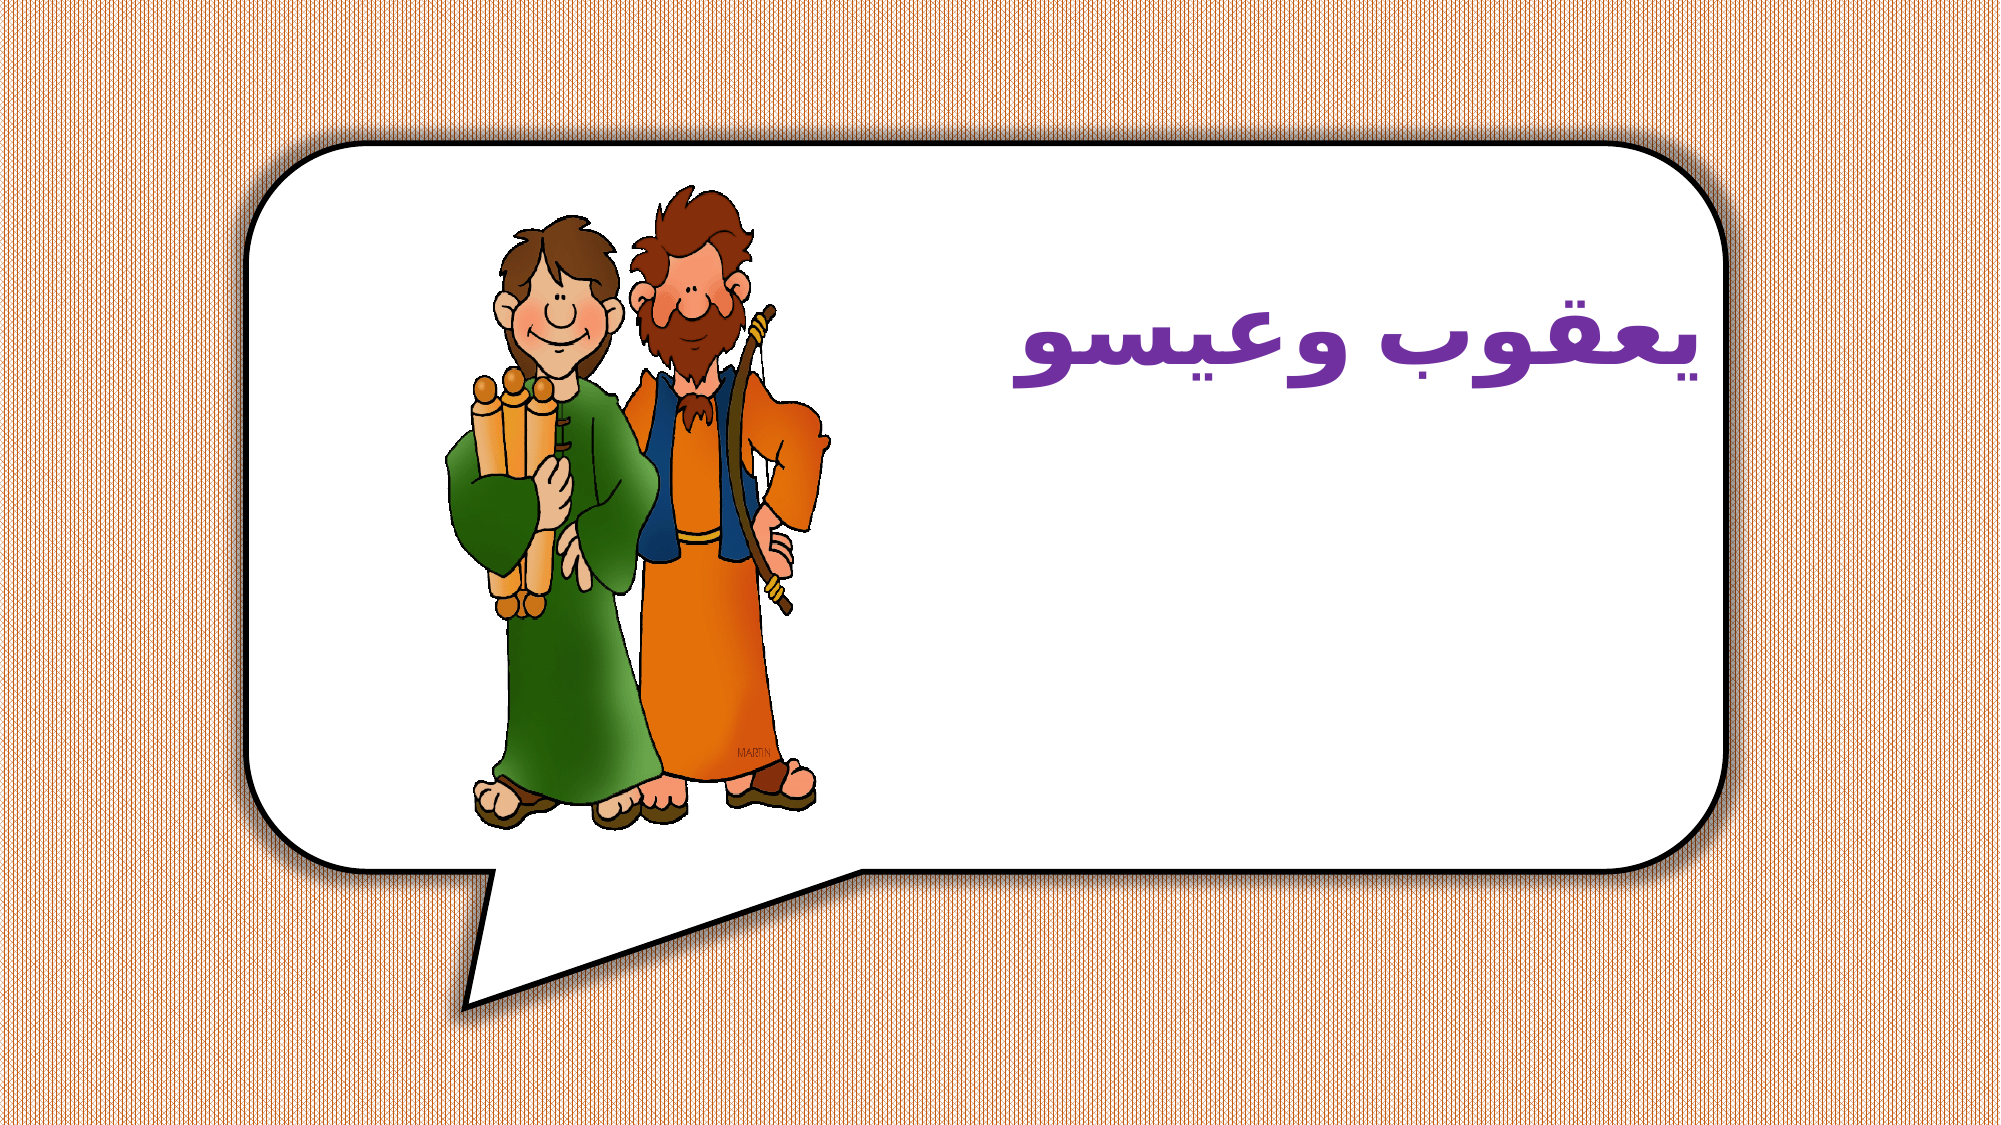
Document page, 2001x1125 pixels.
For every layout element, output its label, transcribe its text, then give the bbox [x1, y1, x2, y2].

text_box يعقوب وعيسو [997, 257, 1726, 392]
text_box [244, 142, 1727, 1010]
picture [434, 170, 843, 845]
